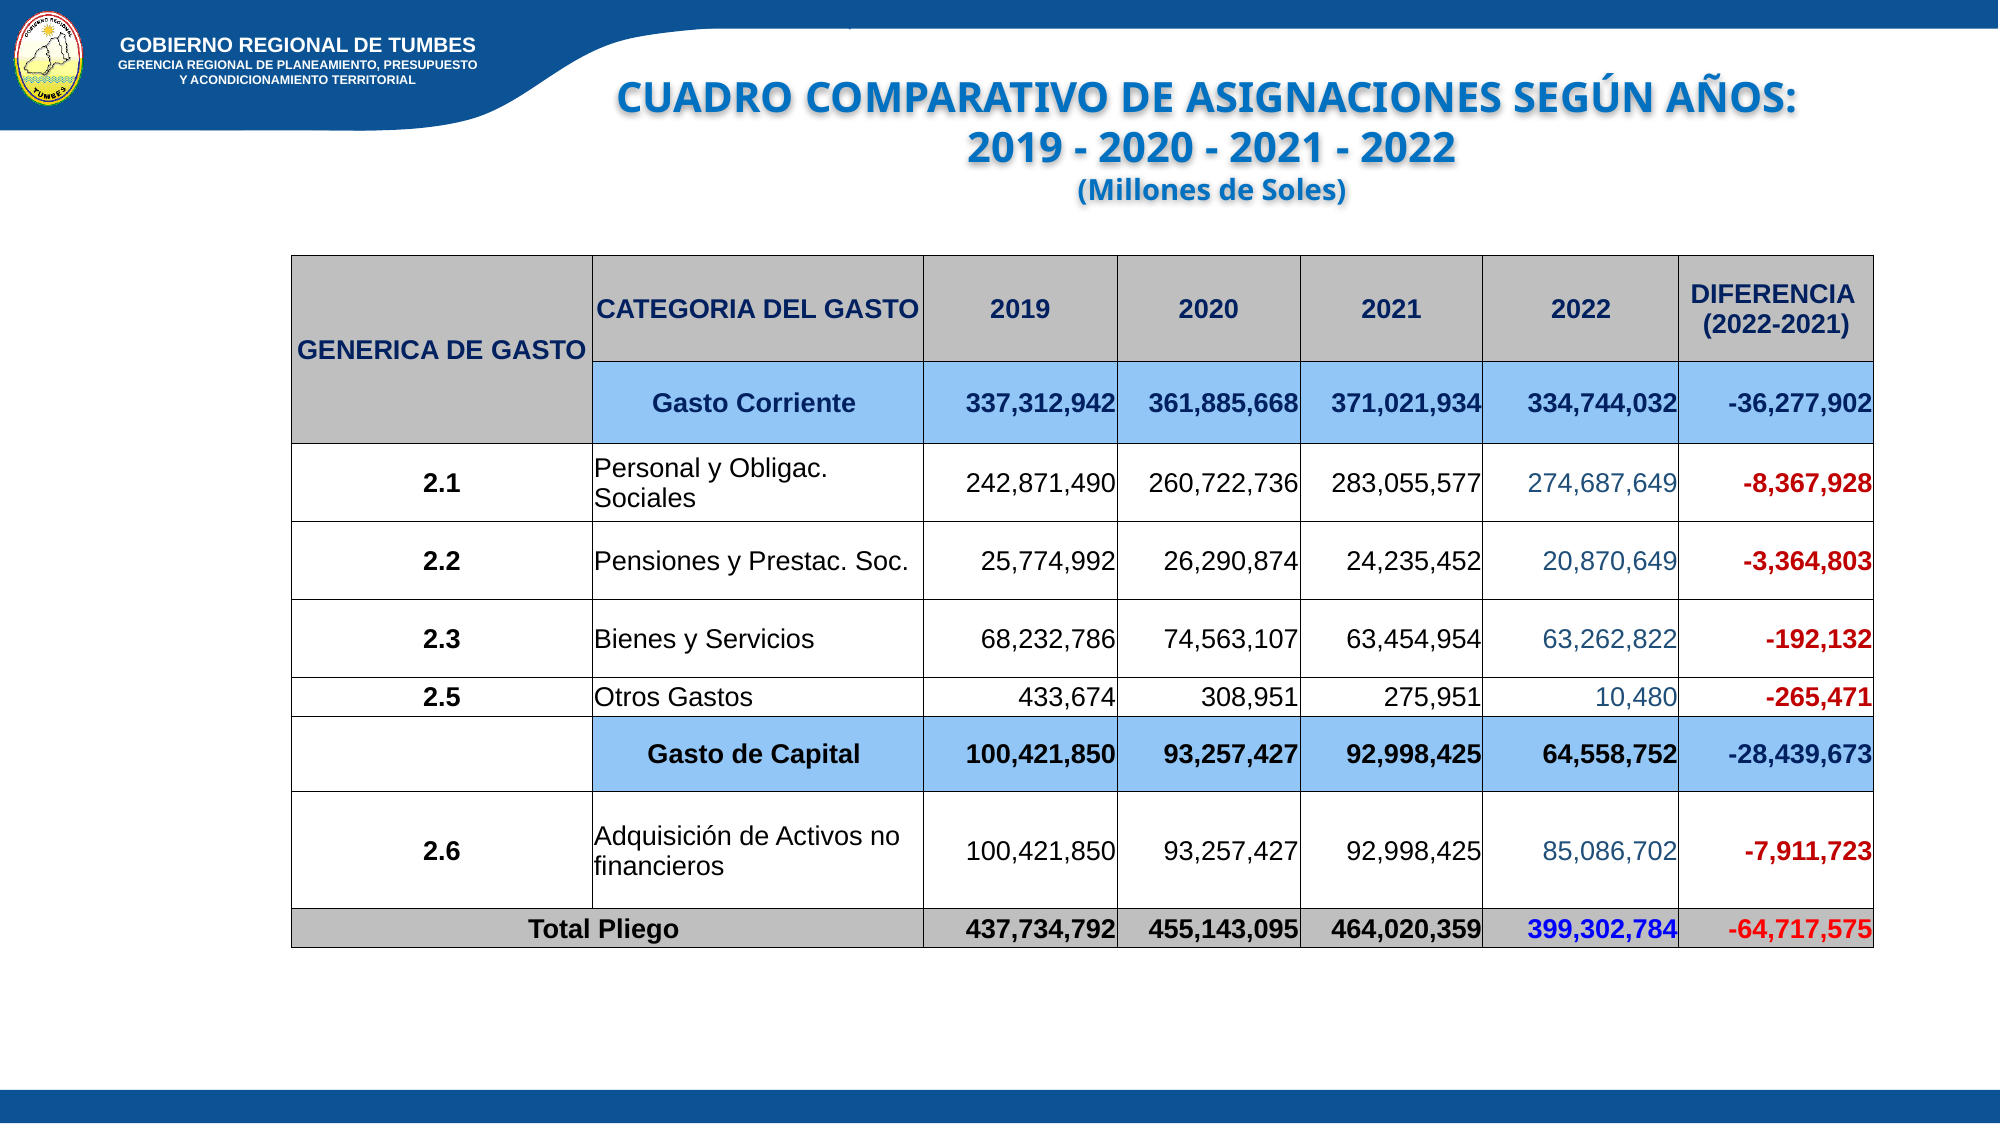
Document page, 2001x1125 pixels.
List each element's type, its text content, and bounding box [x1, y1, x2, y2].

table_cell 2.3 [292, 600, 592, 677]
table_cell Total Pliego [292, 909, 923, 947]
table_header CATEGORIA DEL GASTO [593, 256, 923, 361]
table_cell 260,722,736 [1118, 444, 1300, 521]
table_cell 283,055,577 [1301, 444, 1482, 521]
table_cell 26,290,874 [1118, 522, 1300, 599]
table_cell -192,132 [1679, 600, 1873, 677]
table_cell 24,235,452 [1301, 522, 1482, 599]
table_cell [292, 717, 592, 791]
table_cell 337,312,942 [924, 362, 1117, 443]
picture [10, 2, 86, 116]
table_cell Personal y Obligac. Sociales [593, 444, 923, 521]
table_cell 64,558,752 [1483, 717, 1678, 791]
table_cell -7,911,723 [1679, 792, 1873, 908]
table_cell 308,951 [1118, 678, 1300, 716]
table_cell 464,020,359 [1301, 909, 1482, 947]
table_cell 361,885,668 [1118, 362, 1300, 443]
table_cell 100,421,850 [924, 717, 1117, 791]
table_header 2020 [1118, 256, 1300, 361]
table_cell 10,480 [1483, 678, 1678, 716]
table_cell 399,302,784 [1483, 909, 1678, 947]
table_cell 100,421,850 [924, 792, 1117, 908]
table_cell 2.2 [292, 522, 592, 599]
table_cell Adquisición de Activos no financieros [593, 792, 923, 908]
table_cell 2.5 [292, 678, 592, 716]
table_cell -36,277,902 [1679, 362, 1873, 443]
table_header DIFERENCIA (2022-2021) [1679, 256, 1873, 361]
table_cell Pensiones y Prestac. Soc. [593, 522, 923, 599]
table_cell -64,717,575 [1679, 909, 1873, 947]
table_cell 334,744,032 [1483, 362, 1678, 443]
table_header 2022 [1483, 256, 1678, 361]
table_header 2021 [1301, 256, 1482, 361]
table_cell -28,439,673 [1679, 717, 1873, 791]
table_cell Bienes y Servicios [593, 600, 923, 677]
table_cell 433,674 [924, 678, 1117, 716]
table_cell Gasto de Capital [593, 717, 923, 791]
table_cell -8,367,928 [1679, 444, 1873, 521]
table_cell 455,143,095 [1118, 909, 1300, 947]
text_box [0, 0, 1999, 131]
table_cell 92,998,425 [1301, 717, 1482, 791]
table_cell 63,454,954 [1301, 600, 1482, 677]
table_cell 63,262,822 [1483, 600, 1678, 677]
table_cell 85,086,702 [1483, 792, 1678, 908]
text_box CUADRO COMPARATIVO DE ASIGNACIONES SEGÚN AÑOS: 2019 - 2020 - 2021 - 2022 (Millones de Soles) [528, 142, 1896, 214]
table_cell 437,734,792 [924, 909, 1117, 947]
table_header 2019 [924, 256, 1117, 361]
table_cell 93,257,427 [1118, 717, 1300, 791]
table_cell 2.6 [292, 792, 592, 908]
table_cell 74,563,107 [1118, 600, 1300, 677]
table_cell 93,257,427 [1118, 792, 1300, 908]
table_cell 68,232,786 [924, 600, 1117, 677]
table_cell Otros Gastos [593, 678, 923, 716]
table_cell 92,998,425 [1301, 792, 1482, 908]
table_cell 20,870,649 [1483, 522, 1678, 599]
table_cell Gasto Corriente [593, 362, 923, 443]
table_cell 25,774,992 [924, 522, 1117, 599]
table_cell 274,687,649 [1483, 444, 1678, 521]
table_cell 242,871,490 [924, 444, 1117, 521]
table_cell 371,021,934 [1301, 362, 1482, 443]
text_box [0, 1088, 2000, 1125]
table_header GENERICA DE GASTO [292, 256, 592, 443]
table_cell 275,951 [1301, 678, 1482, 716]
table_cell -3,364,803 [1679, 522, 1873, 599]
table_cell 2.1 [292, 444, 592, 521]
table_cell -265,471 [1679, 678, 1873, 716]
